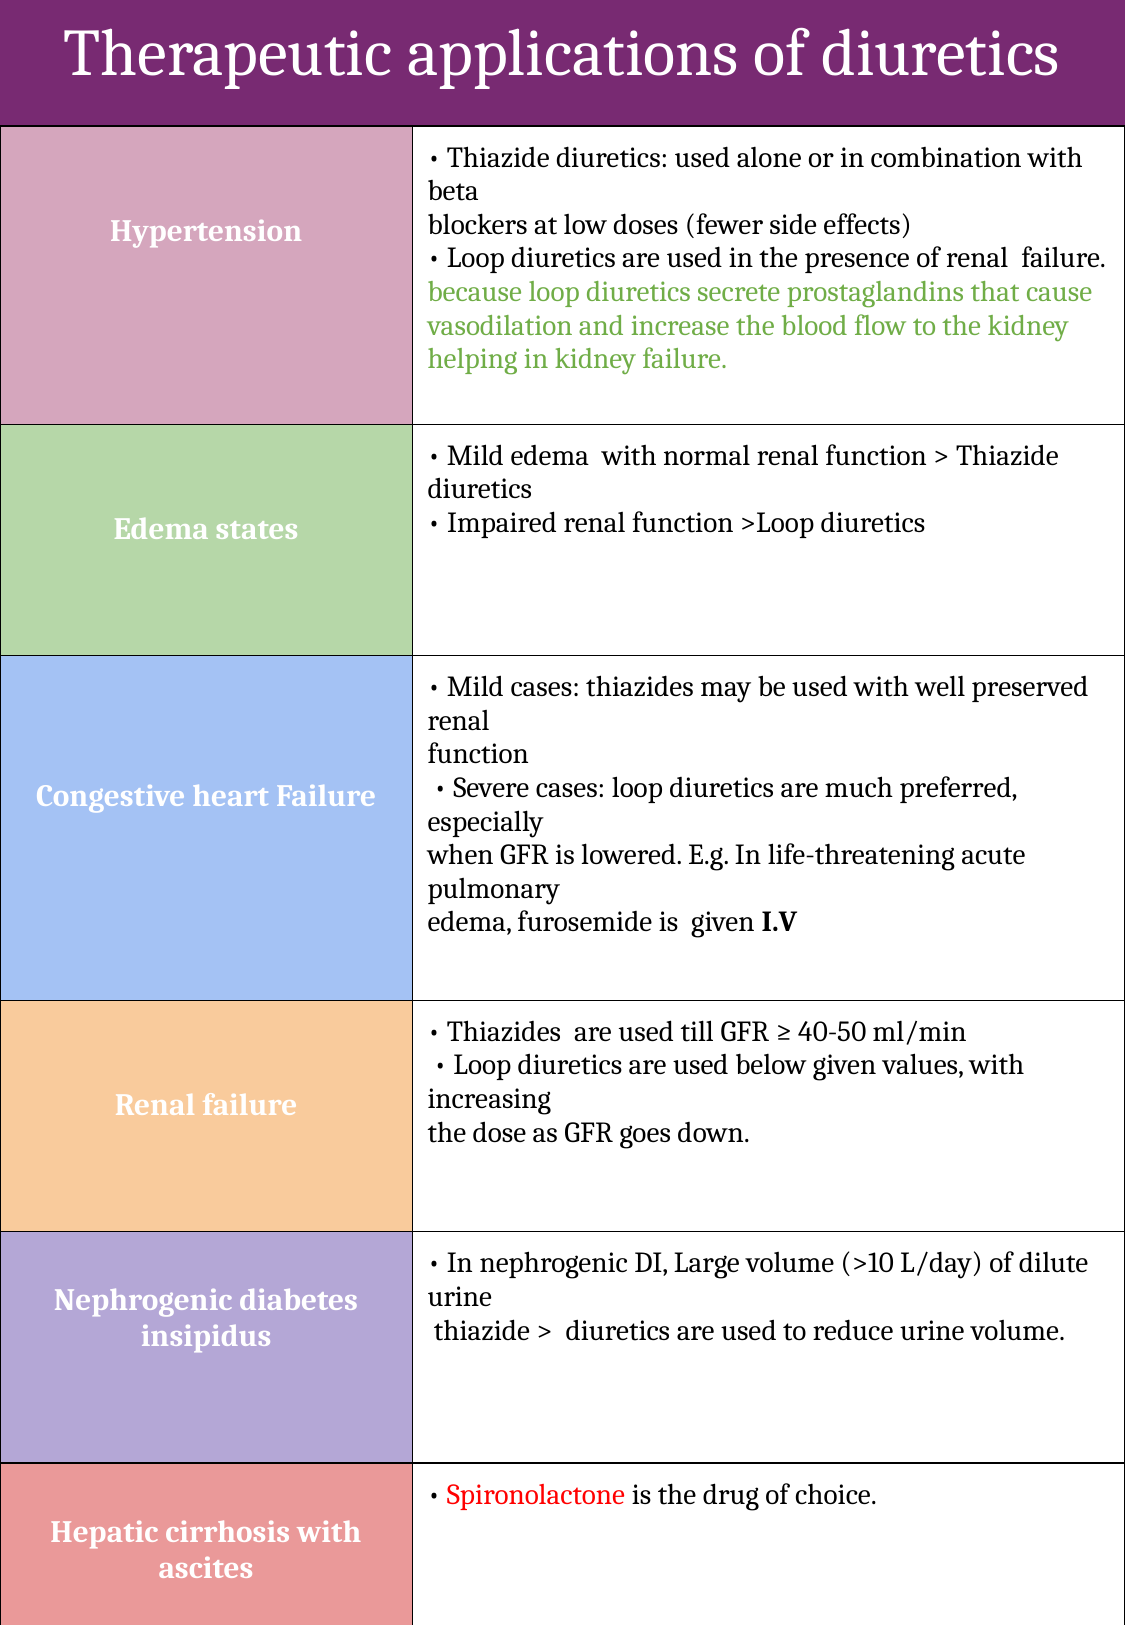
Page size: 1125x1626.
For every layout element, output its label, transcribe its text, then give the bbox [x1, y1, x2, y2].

table_cell Renal failure [1, 1001, 412, 1231]
table_cell • Thiazides are used till GFR ≥ 40-50 ml/min • Loop diuretics are used below given values, with increasing the dose as GFR goes down. [413, 1001, 1124, 1231]
table_cell Edema states [1, 425, 412, 655]
table_cell • Spironolactone is the drug of choice. [413, 1464, 1124, 1625]
table_cell • Mild cases: thiazides may be used with well preserved renal function • Severe cases: loop diuretics are much preferred, especially when GFR is lowered. E.g. In life-threatening acute pulmonary edema, furosemide is given I.V [413, 656, 1124, 1000]
table_header Hypertension [1, 127, 412, 424]
table_cell Hepatic cirrhosis with ascites [1, 1464, 412, 1625]
table_header • Thiazide diuretics: used alone or in combination with beta blockers at low doses (fewer side effects) • Loop diuretics are used in the presence of renal failure. because loop diuretics secrete prostaglandins that cause vasodilation and increase the blood flow to the kidney helping in kidney failure. [413, 127, 1124, 424]
table_cell Congestive heart Failure [1, 656, 412, 1000]
title Therapeutic applications of diuretics [0, 0, 1125, 125]
table_cell • In nephrogenic DI, Large volume (>10 L/day) of dilute urine thiazide > diuretics are used to reduce urine volume. [413, 1232, 1124, 1462]
table_cell Nephrogenic diabetes insipidus [1, 1232, 412, 1462]
table_cell • Mild edema with normal renal function > Thiazide diuretics • Impaired renal function >Loop diuretics [413, 425, 1124, 655]
